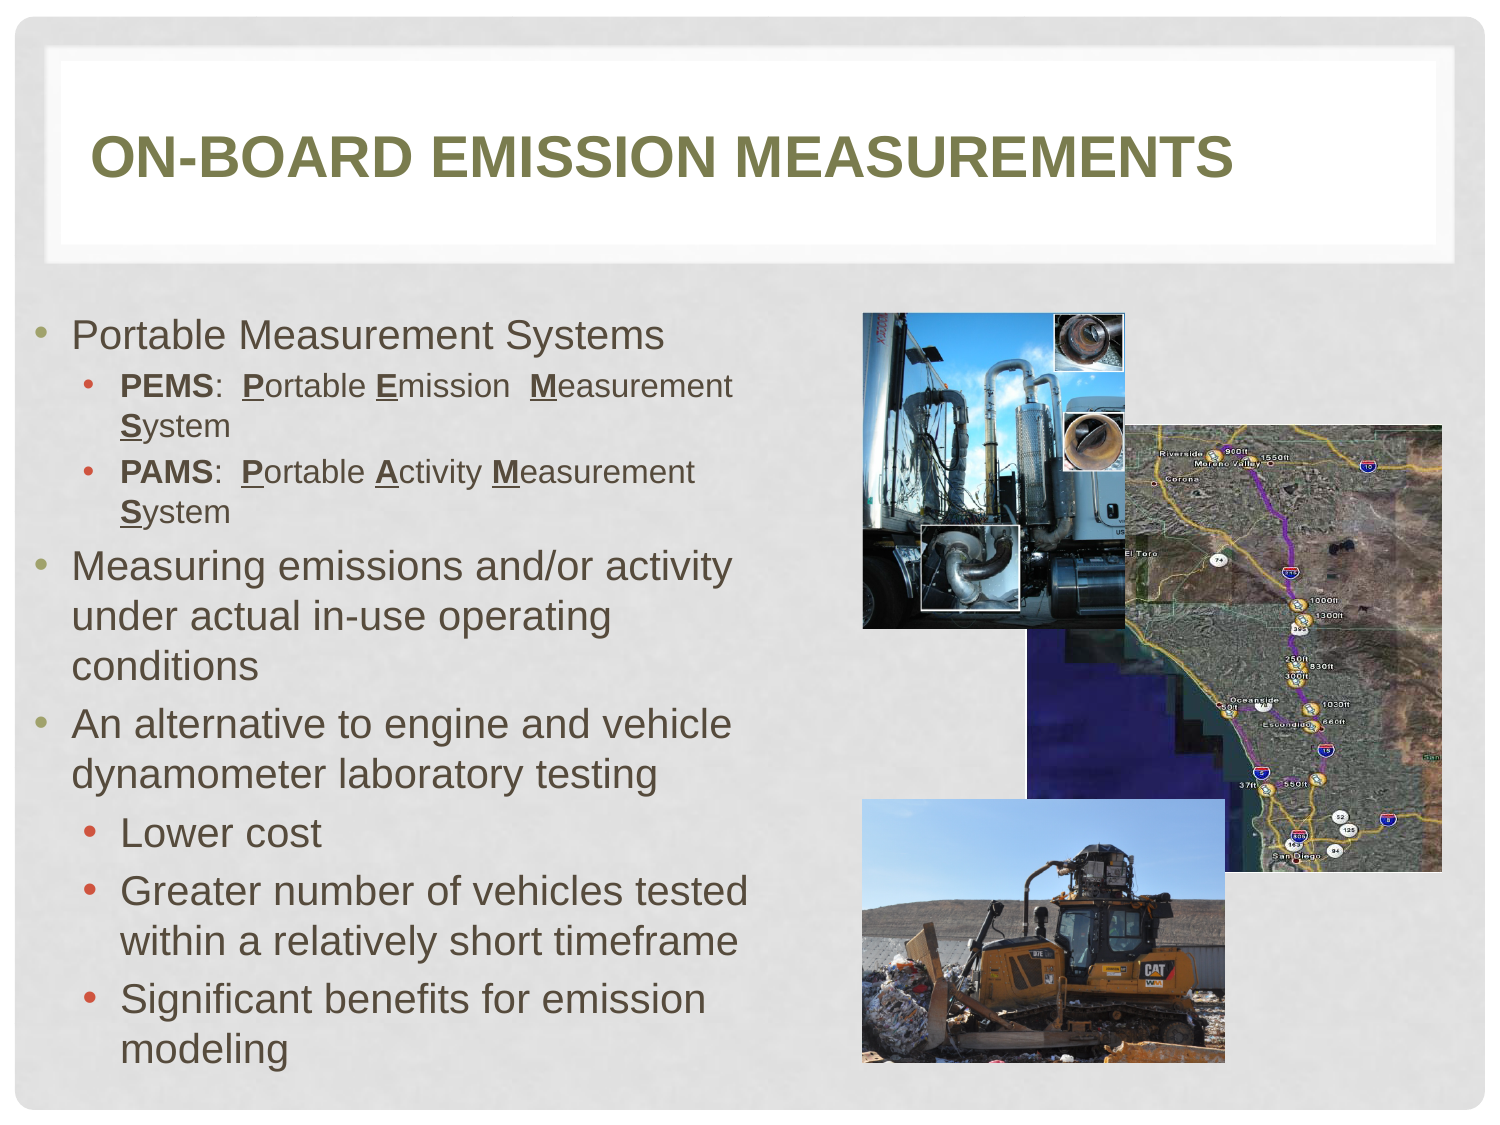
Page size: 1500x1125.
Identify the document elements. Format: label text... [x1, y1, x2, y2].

title On-Board Emission Measurements [75, 87, 1425, 220]
list Portable Measurement Systems PEMS: Portable Emission Measurement System PAMS: Portable Activity Measurement System Measuring emissions and/or activity under actual in-use operating conditions An alternative to engine and vehicle dynamometer laboratory testing Lower cost Greater number of vehicles tested within a relatively short timeframe Significant benefits for emission modeling [0, 299, 826, 1088]
picture [862, 312, 1442, 1063]
